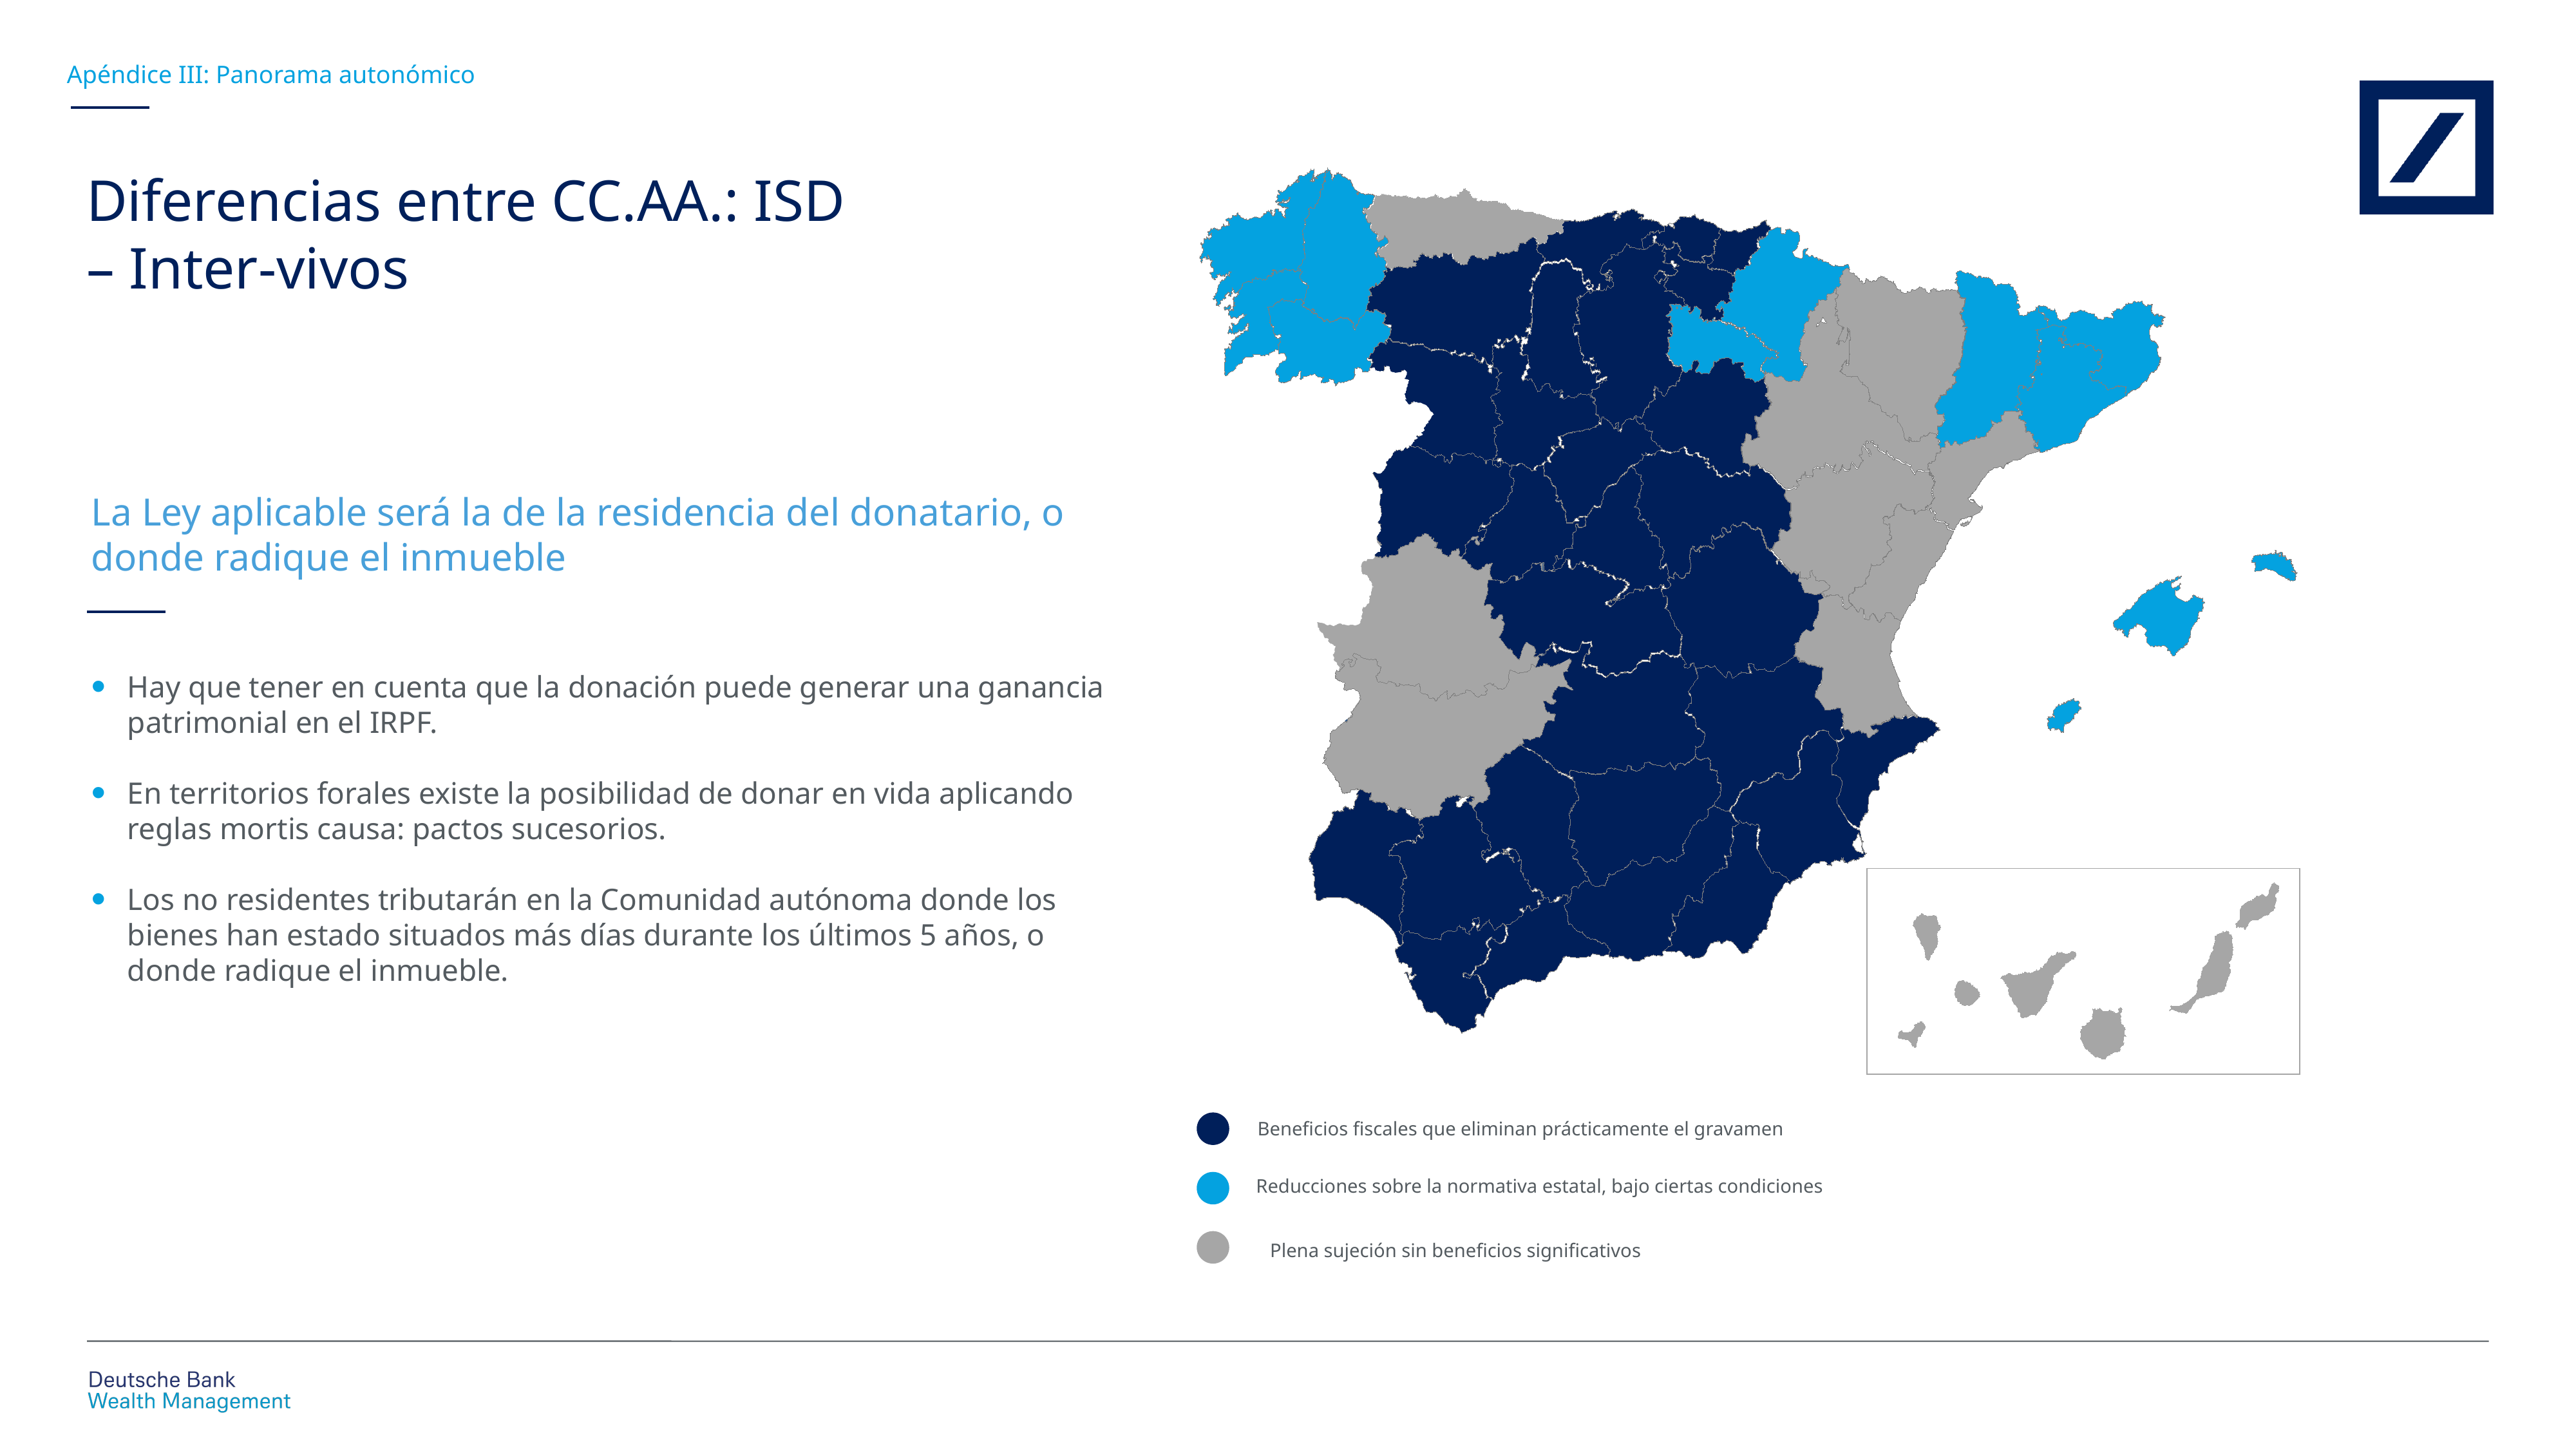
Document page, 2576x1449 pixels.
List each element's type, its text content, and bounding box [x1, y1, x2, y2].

picture [2360, 80, 2494, 214]
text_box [1197, 1112, 1830, 1267]
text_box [1153, 167, 2300, 1074]
text_box La Ley aplicable será la de la residencia del donatario, o donde radique el inmueble Hay que tener en cuenta que la donación puede generar una ganancia patrimonial en el IRPF. En territorios forales existe la posibilidad de donar en vida aplicando reglas mortis causa: pactos sucesorios. Los no residentes tributarán en la Comunidad autónoma donde los bienes han estado situados más días durante los últimos 5 años, o donde radique el inmueble. [86, 482, 1144, 993]
text_box Apéndice III: Panorama autonómico [61, 29, 481, 94]
text_box Diferencias entre CC.AA.: ISD – Inter-vivos [80, 159, 866, 306]
picture [67, 1349, 313, 1431]
